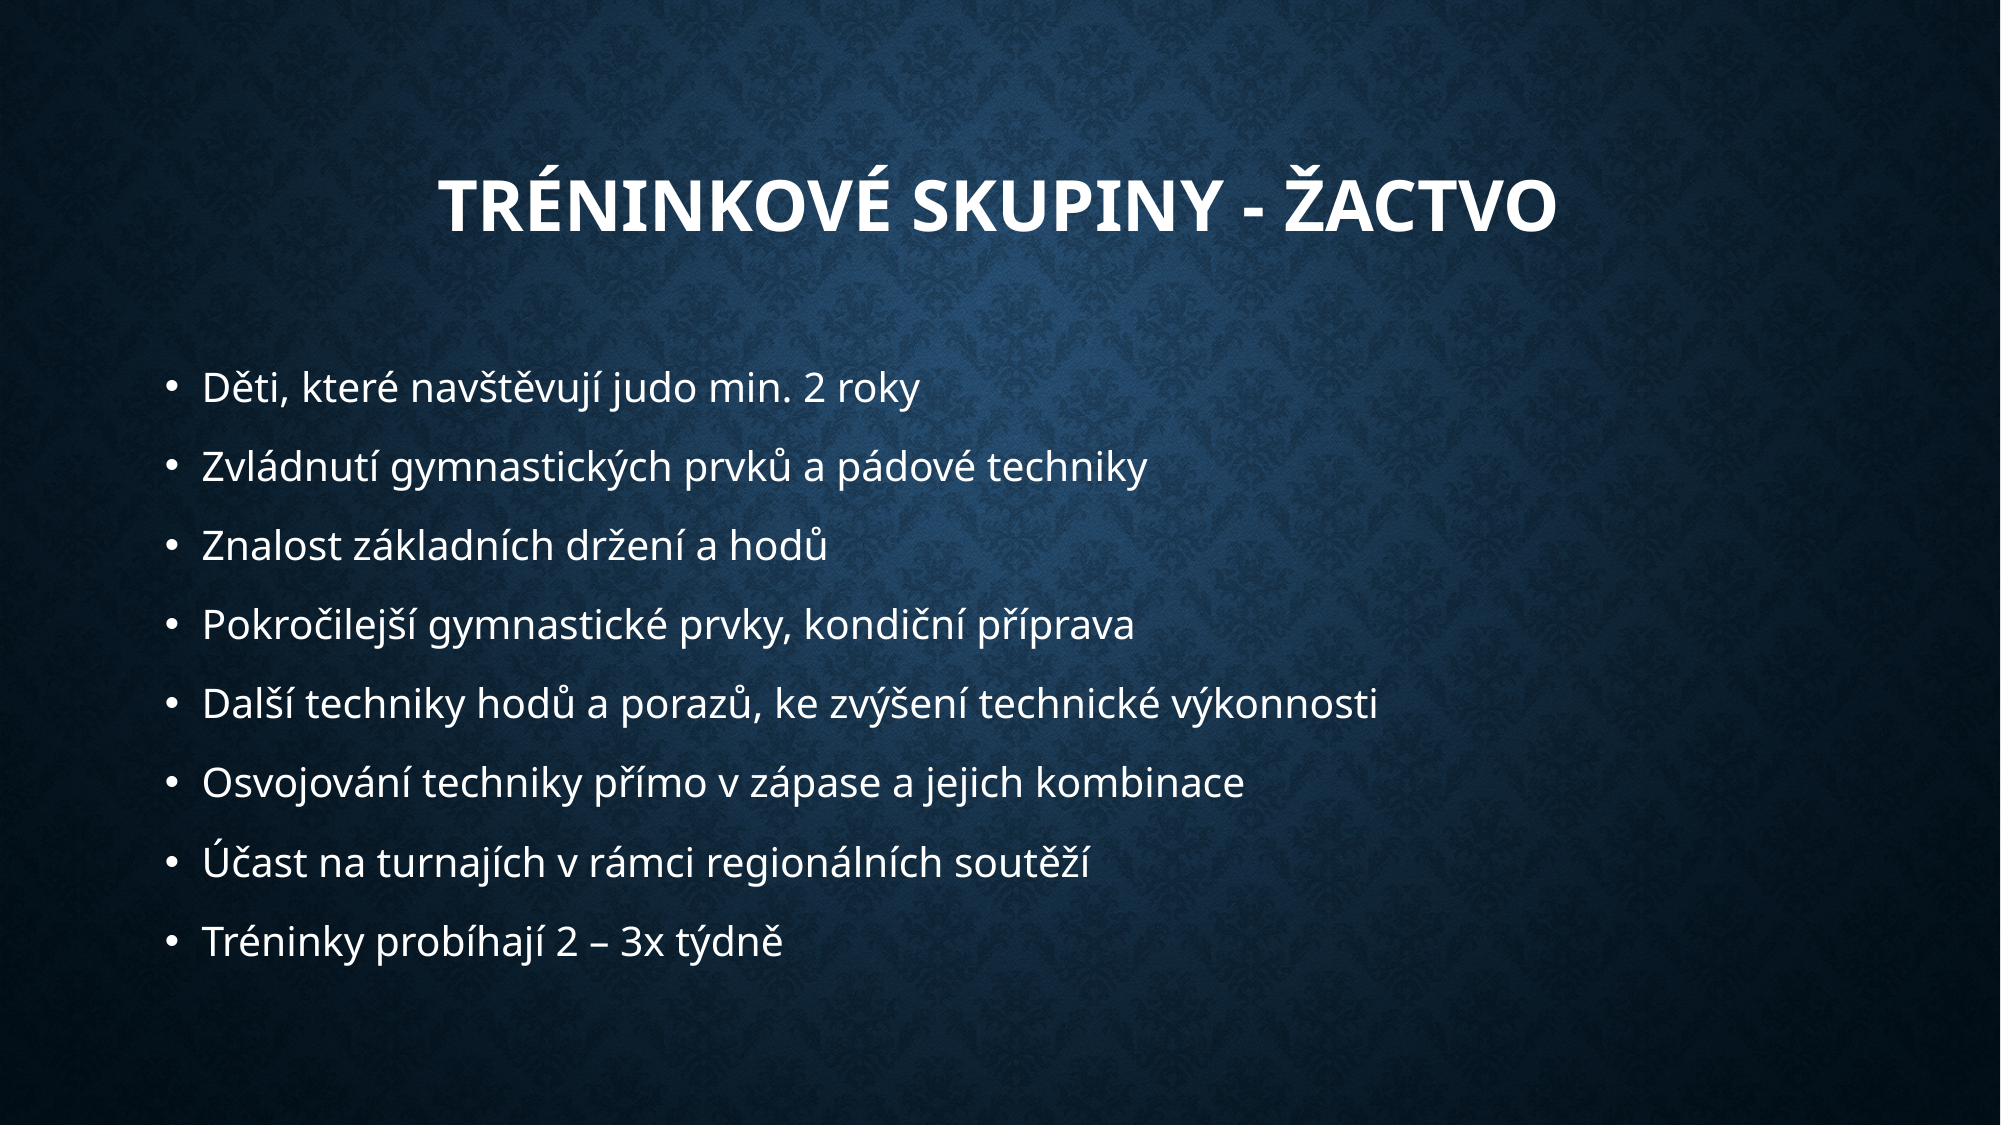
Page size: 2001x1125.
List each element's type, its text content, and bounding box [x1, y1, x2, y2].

title Tréninkové skupiny - žactvo [149, 99, 1849, 318]
list Děti, které navštěvují judo min. 2 roky Zvládnutí gymnastických prvků a pádové techniky Znalost základních držení a hodů Pokročilejší gymnastické prvky, kondiční příprava Další techniky hodů a porazů, ke zvýšení technické výkonnosti Osvojování techniky přímo v zápase a jejich kombinace Účast na turnajích v rámci regionálních soutěží Tréninky probíhají 2 – 3x týdně [149, 343, 1849, 976]
